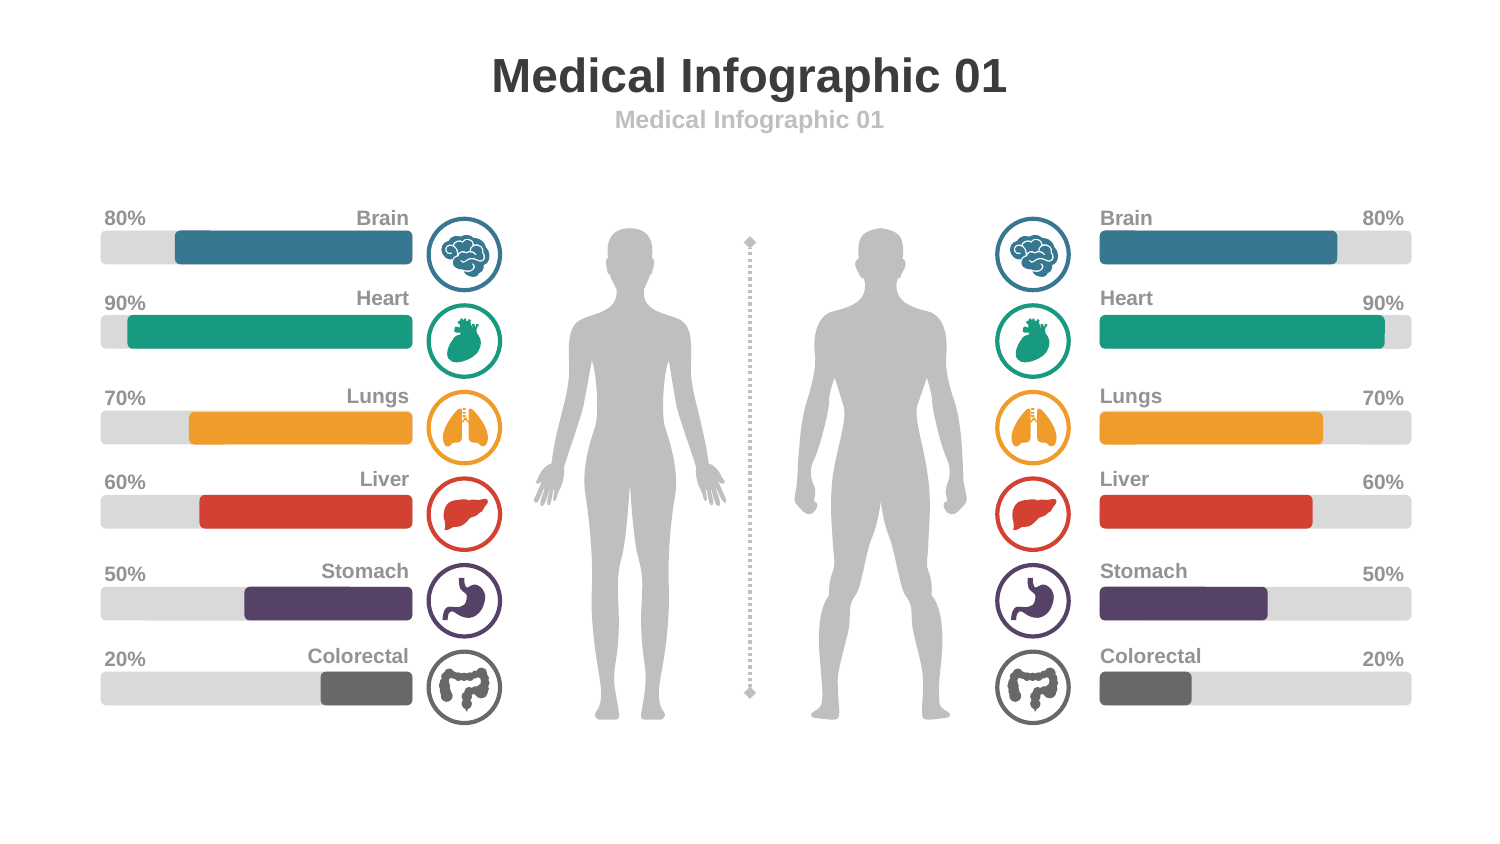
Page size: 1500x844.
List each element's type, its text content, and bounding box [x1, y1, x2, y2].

title Medical Infographic 01 [287, 43, 1213, 102]
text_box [1099, 641, 1412, 706]
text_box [996, 391, 1069, 464]
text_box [996, 651, 1069, 724]
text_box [100, 557, 413, 621]
list Medical Infographic 01 [412, 101, 1088, 135]
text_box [428, 564, 501, 637]
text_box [100, 284, 413, 349]
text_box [100, 382, 413, 445]
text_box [996, 478, 1069, 551]
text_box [100, 465, 413, 529]
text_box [428, 218, 501, 291]
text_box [1099, 382, 1412, 445]
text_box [996, 218, 1069, 291]
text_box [1099, 284, 1412, 349]
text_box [428, 651, 501, 724]
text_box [1099, 204, 1412, 265]
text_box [793, 227, 968, 721]
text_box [428, 478, 501, 551]
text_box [100, 641, 413, 706]
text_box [428, 391, 501, 464]
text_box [532, 227, 728, 720]
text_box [996, 305, 1069, 377]
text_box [428, 305, 501, 377]
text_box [100, 204, 413, 265]
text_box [1099, 557, 1412, 621]
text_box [1099, 465, 1412, 529]
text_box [996, 564, 1069, 637]
